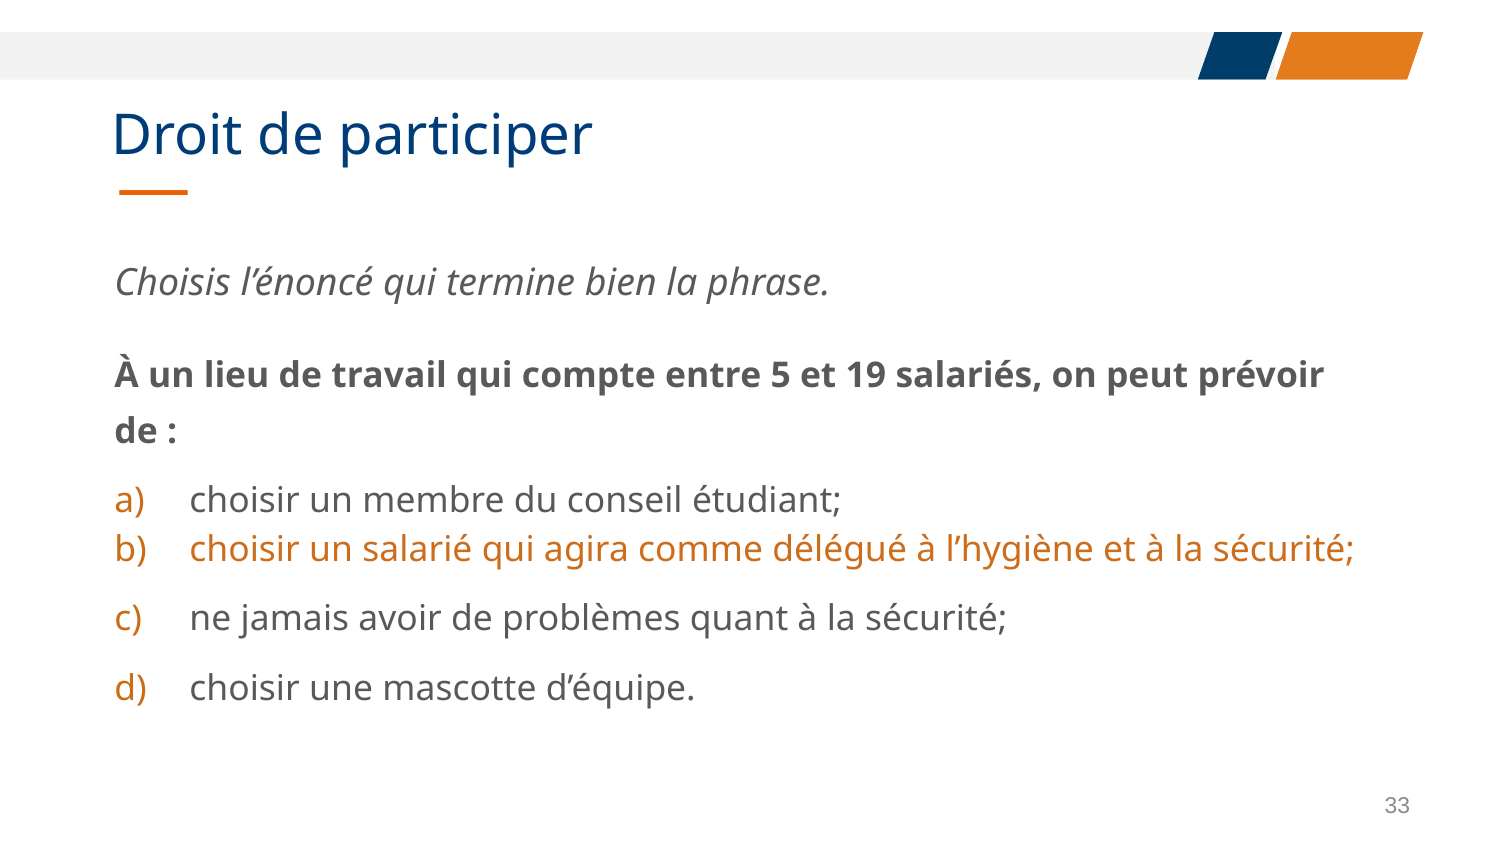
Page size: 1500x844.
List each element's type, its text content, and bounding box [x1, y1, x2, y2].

slide_number 33 [1074, 782, 1425, 828]
text_box [118, 189, 188, 196]
title Droit de participer [100, 32, 1400, 172]
list Choisis l’énoncé qui termine bien la phrase. À un lieu de travail qui compte entre 5 et 19 salariés, on peut prévoir de : choisir un membre du conseil étudiant; choisir un salarié qui agira comme délégué à l’hygiène et à la sécurité; ne jamais avoir de problèmes quant à la sécurité; choisir une mascotte d’équipe. [103, 238, 1388, 785]
